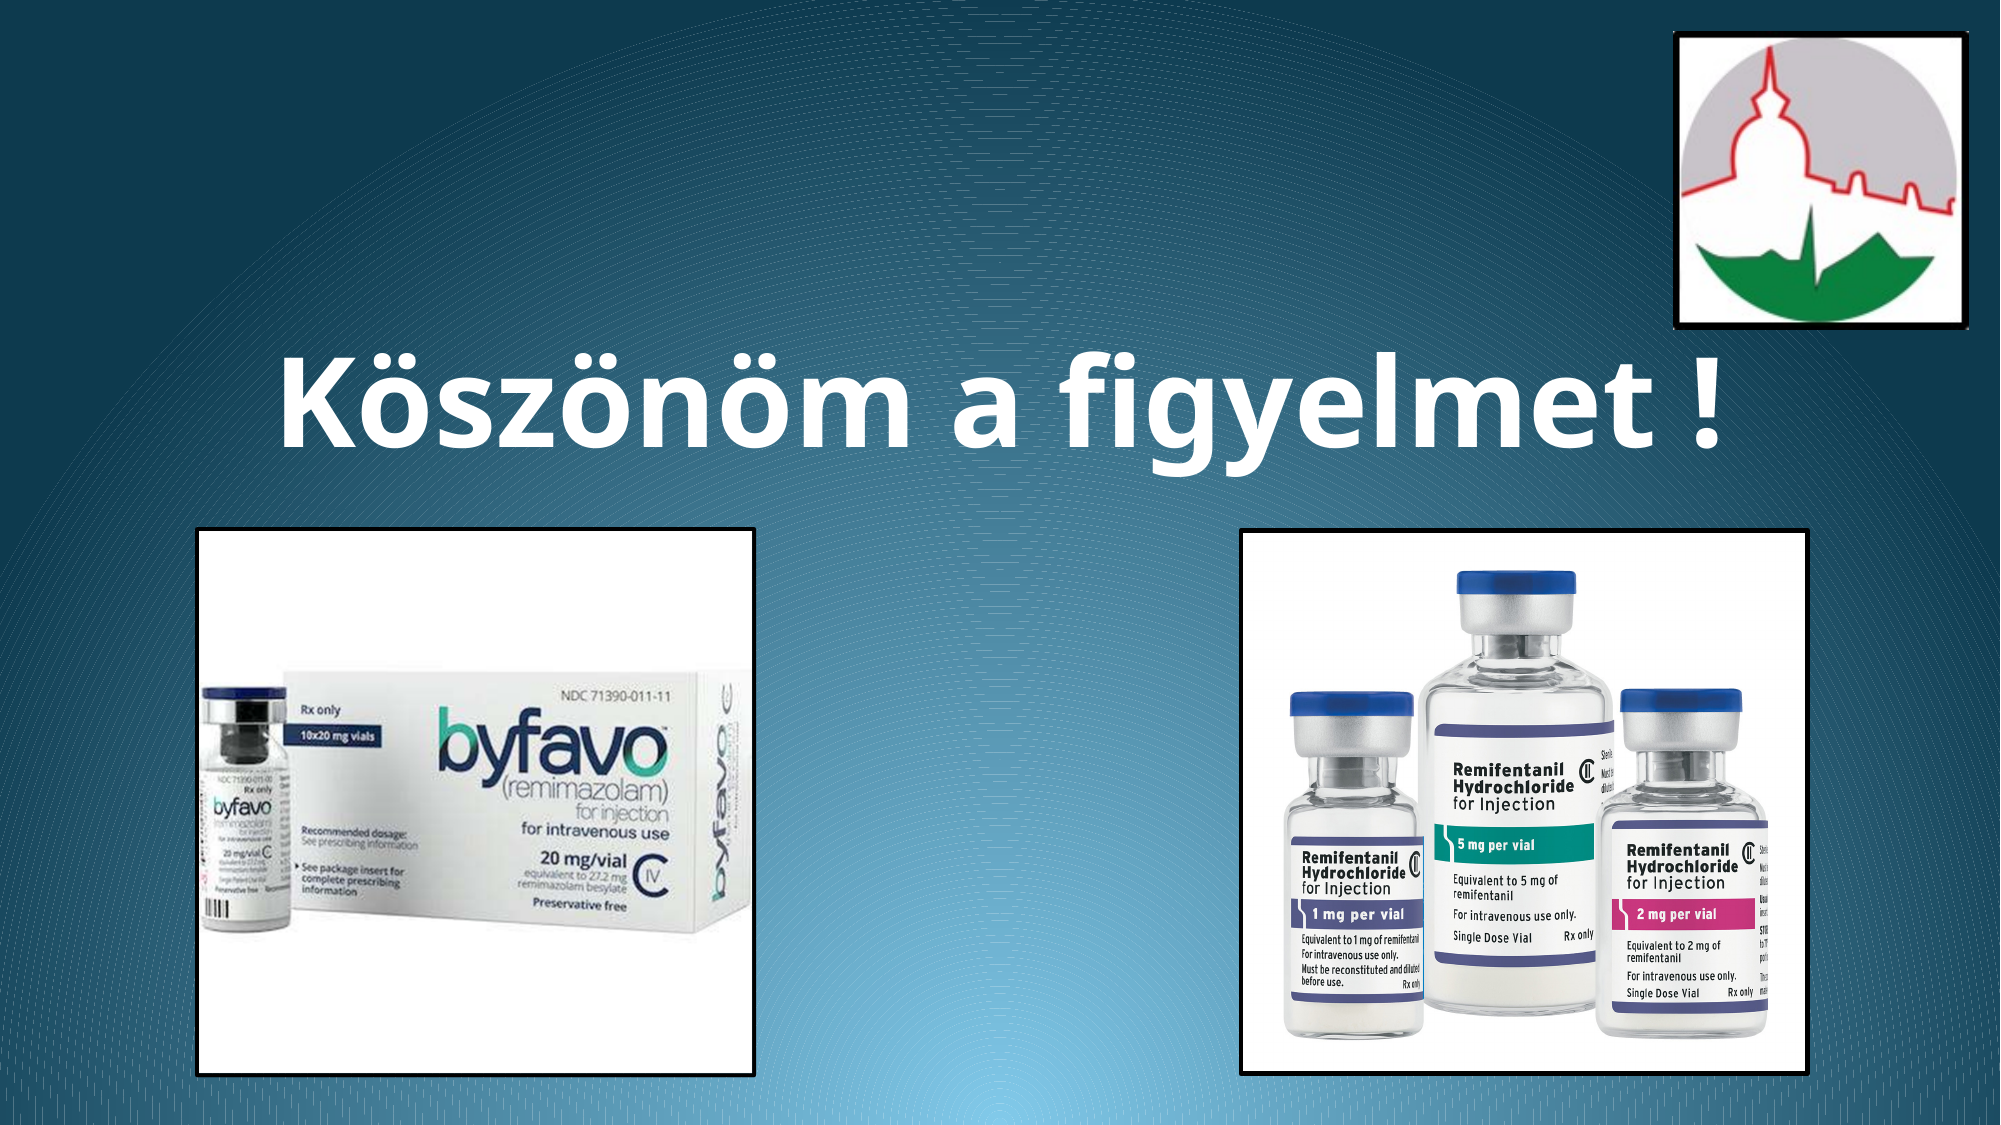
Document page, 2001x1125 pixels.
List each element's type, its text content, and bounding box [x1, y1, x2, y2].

text_box Köszönöm a figyelmet ! [218, 315, 1782, 481]
picture [1242, 531, 1806, 1072]
picture [194, 525, 758, 1078]
picture [1673, 30, 1970, 331]
